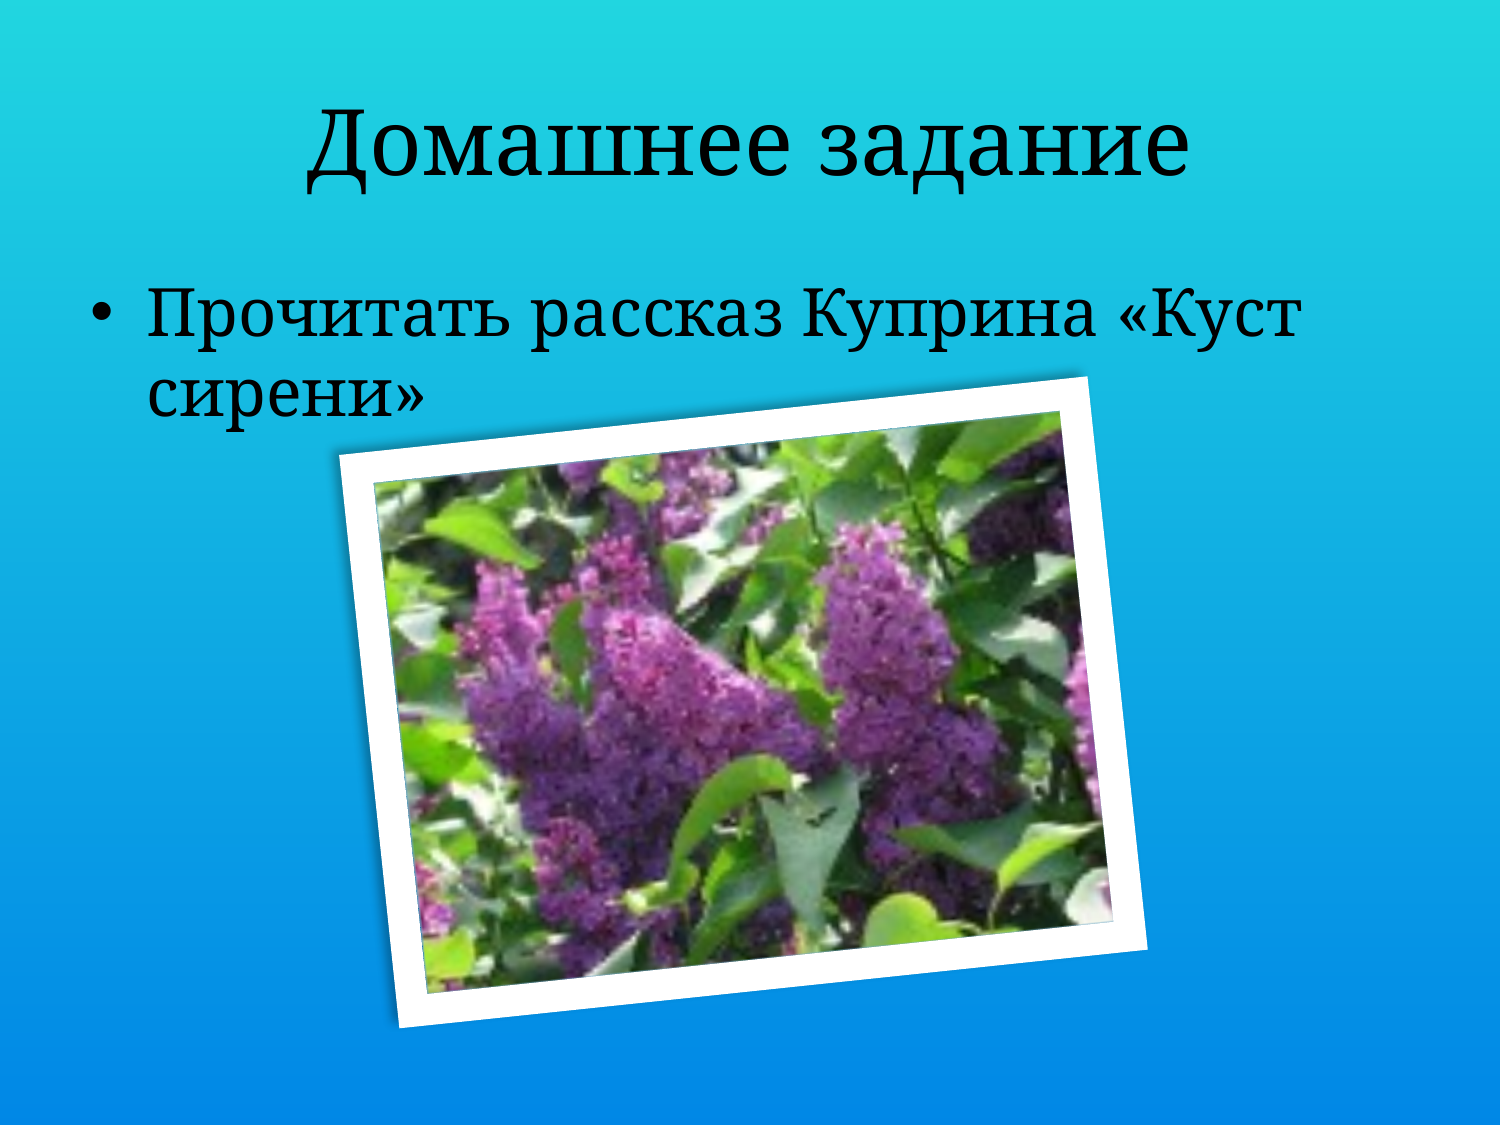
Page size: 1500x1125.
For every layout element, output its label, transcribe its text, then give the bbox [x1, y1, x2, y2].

picture [376, 413, 1113, 993]
list Прочитать рассказ Куприна «Куст сирени» [75, 262, 1425, 1005]
title Домашнее задание [75, 45, 1425, 233]
